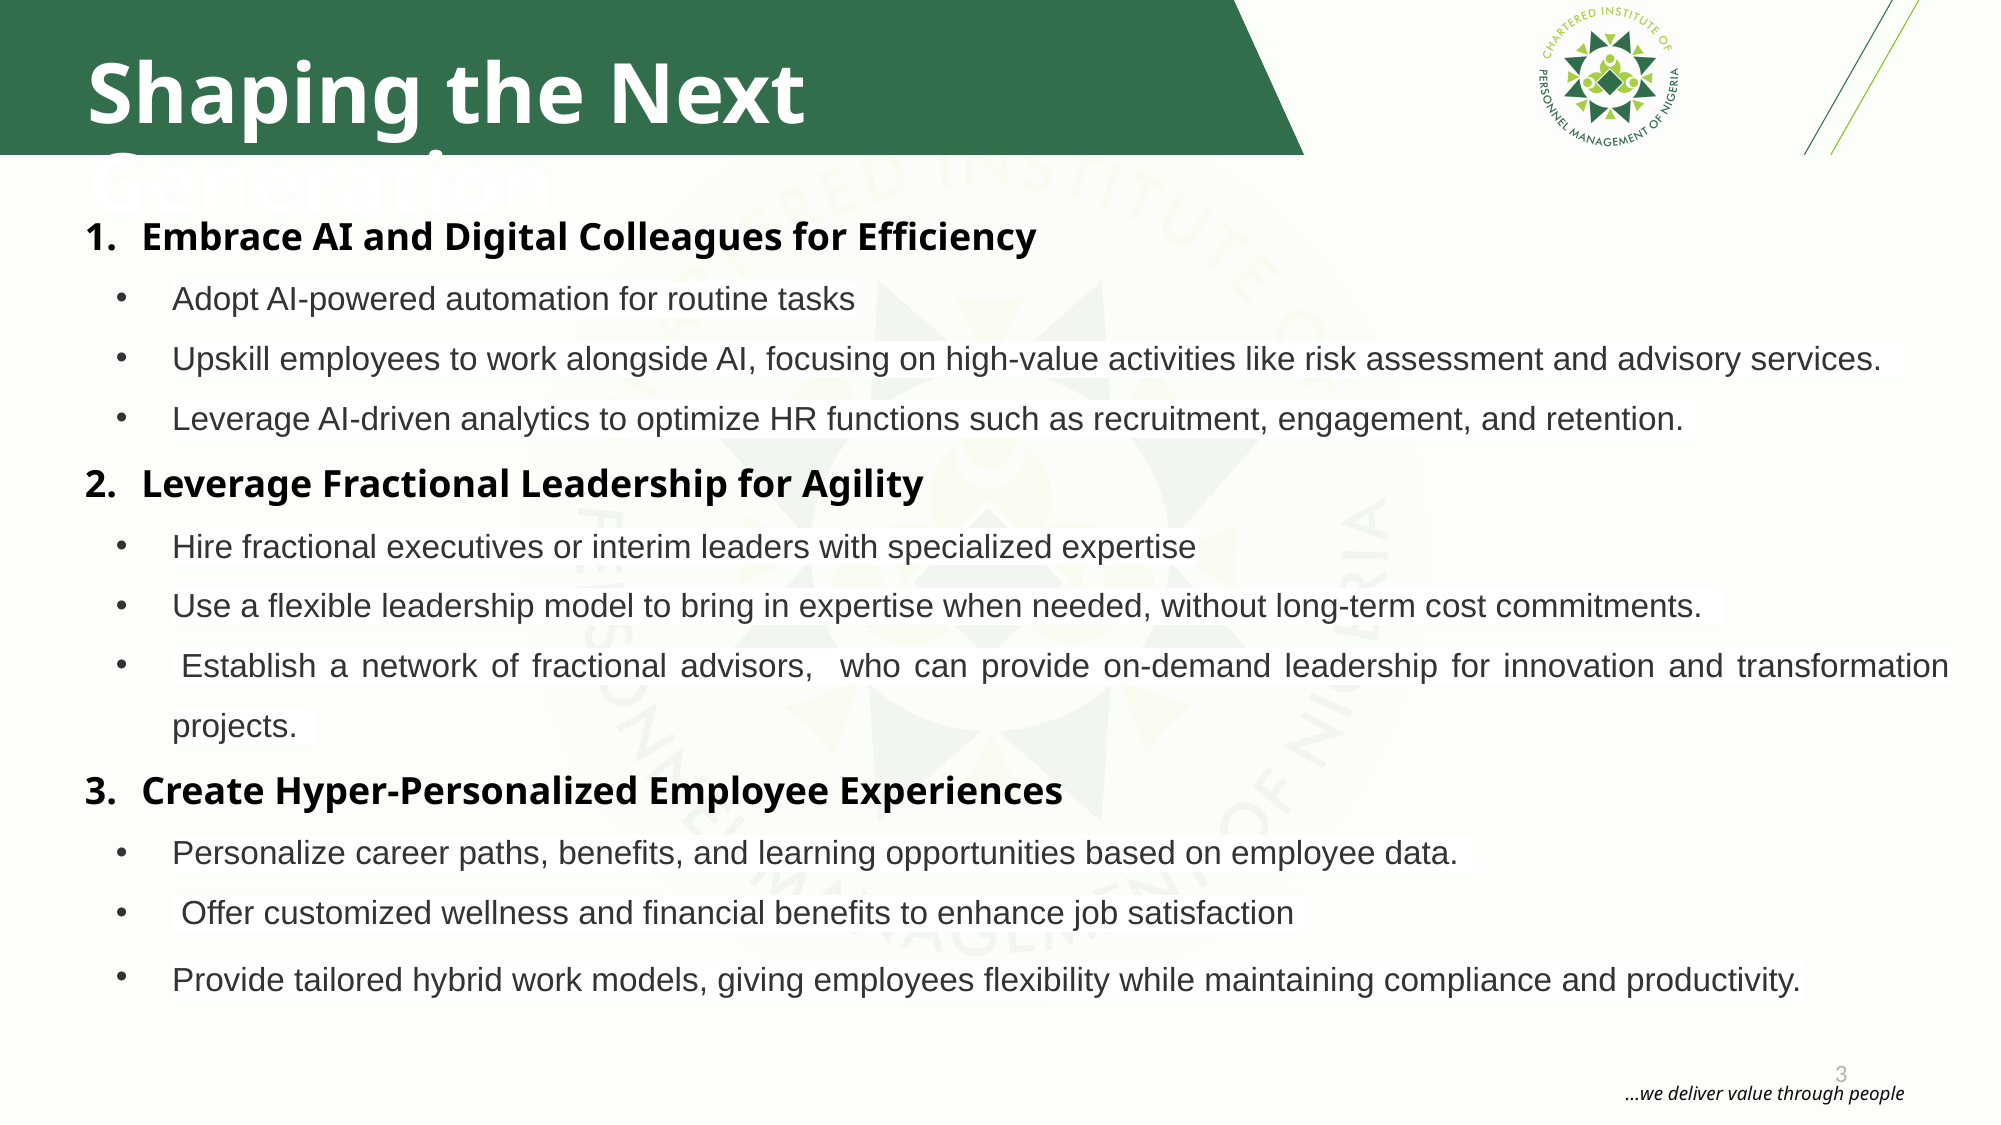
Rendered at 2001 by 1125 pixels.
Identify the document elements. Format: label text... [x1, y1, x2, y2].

text_box Embrace AI and Digital Colleagues for Efficiency Adopt AI-powered automation for routine tasks Upskill employees to work alongside AI, focusing on high-value activities like risk assessment and advisory services. Leverage AI-driven analytics to optimize HR functions such as recruitment, engagement, and retention. Leverage Fractional Leadership for Agility Hire fractional executives or interim leaders with specialized expertise Use a flexible leadership model to bring in expertise when needed, without long-term cost commitments. Establish a network of fractional advisors, who can provide on-demand leadership for innovation and transformation projects. Create Hyper-Personalized Employee Experiences Personalize career paths, benefits, and learning opportunities based on employee data. Offer customized wellness and financial benefits to enhance job satisfaction Provide tailored hybrid work models, giving employees flexibility while maintaining compliance and productivity. [32, 182, 1968, 1054]
text_box Shaping the Next Generation [73, 44, 1208, 131]
slide_number 3 [1412, 1054, 1863, 1103]
picture [1530, 0, 1685, 155]
